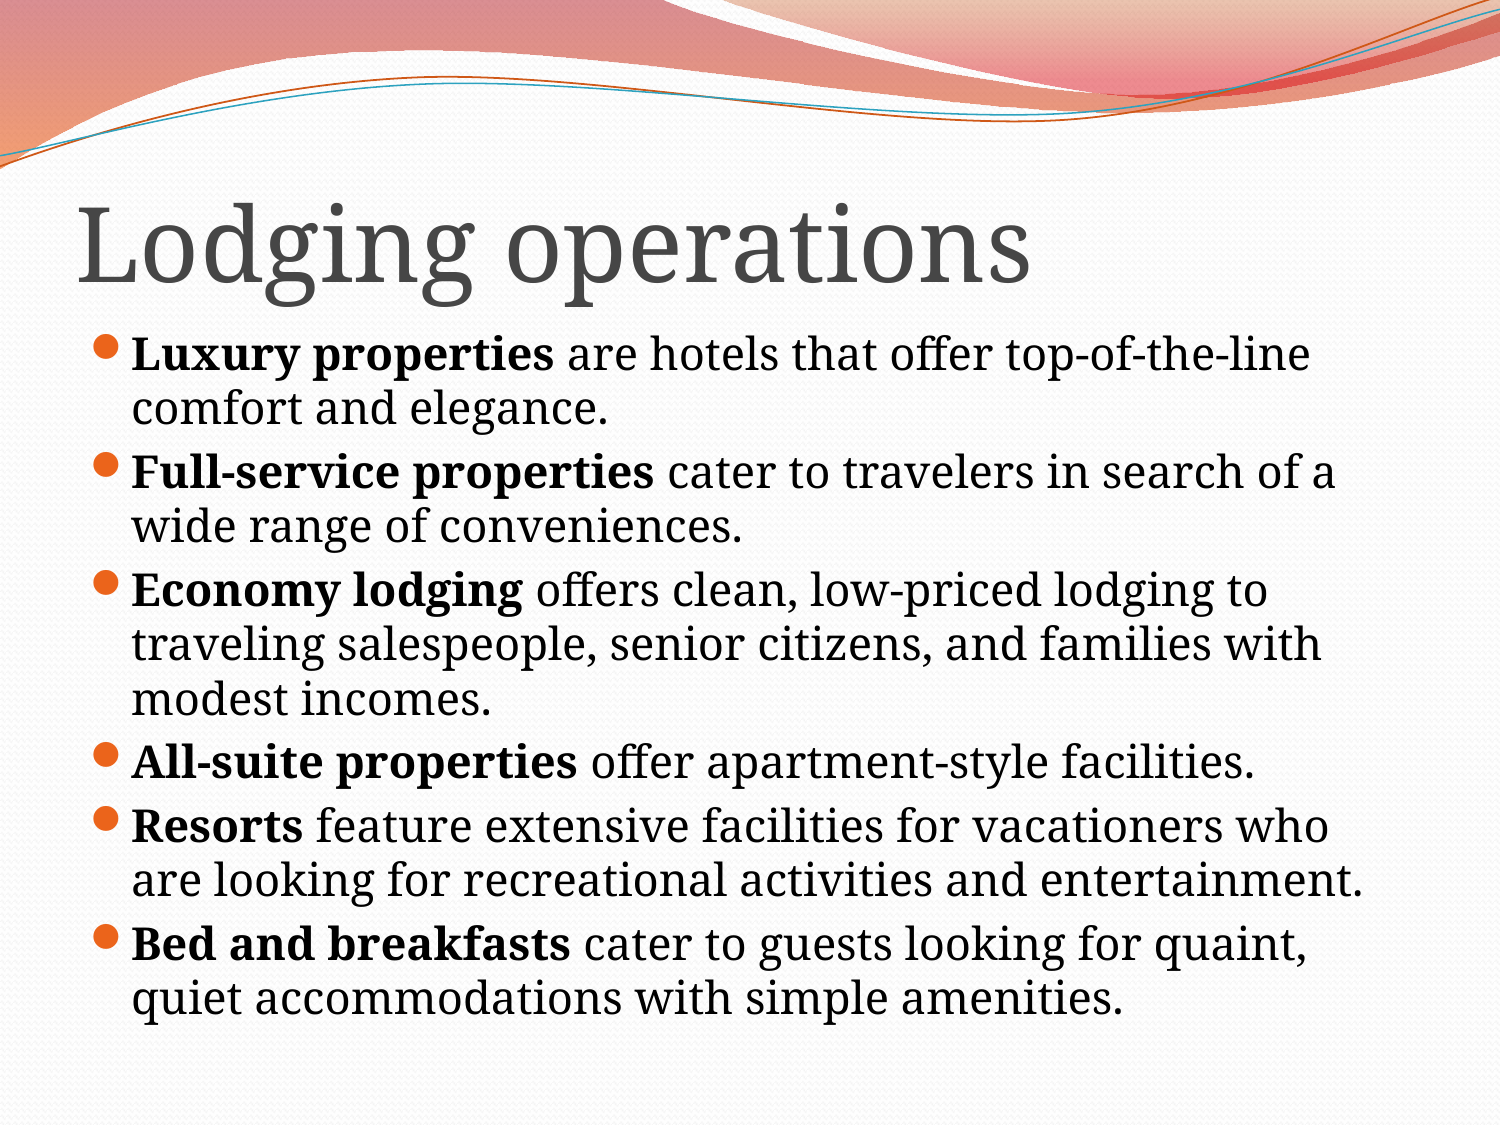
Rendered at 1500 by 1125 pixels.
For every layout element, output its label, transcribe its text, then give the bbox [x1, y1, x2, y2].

title Lodging operations [75, 115, 1425, 303]
list Luxury properties are hotels that offer top-of-the-line comfort and elegance. Full-service properties cater to travelers in search of a wide range of conveniences. Economy lodging offers clean, low-priced lodging to traveling salespeople, senior citizens, and families with modest incomes. All-suite properties offer apartment-style facilities. Resorts feature extensive facilities for vacationers who are looking for recreational activities and entertainment. Bed and breakfasts cater to guests looking for quaint, quiet accommodations with simple amenities. [75, 317, 1425, 1038]
